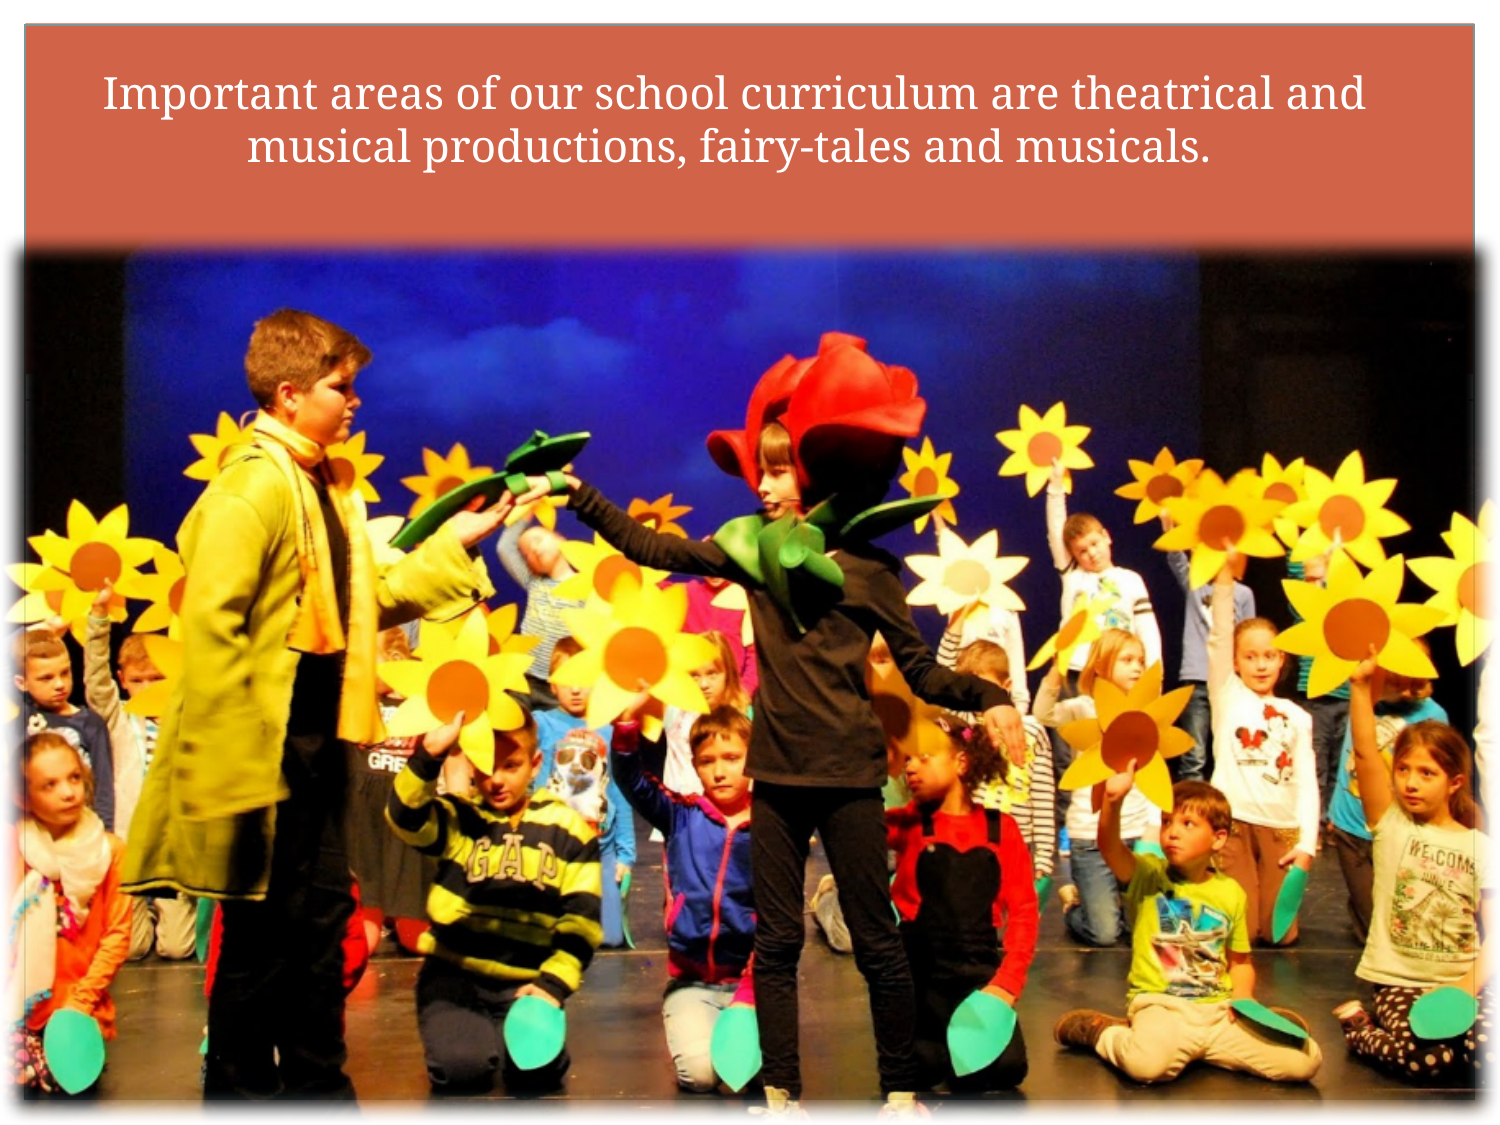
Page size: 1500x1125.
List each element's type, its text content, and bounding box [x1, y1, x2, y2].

picture [0, 231, 1500, 1125]
title Important areas of our school curriculum are theatrical and musical productions, fairy-tales and musicals. [64, 54, 1406, 229]
